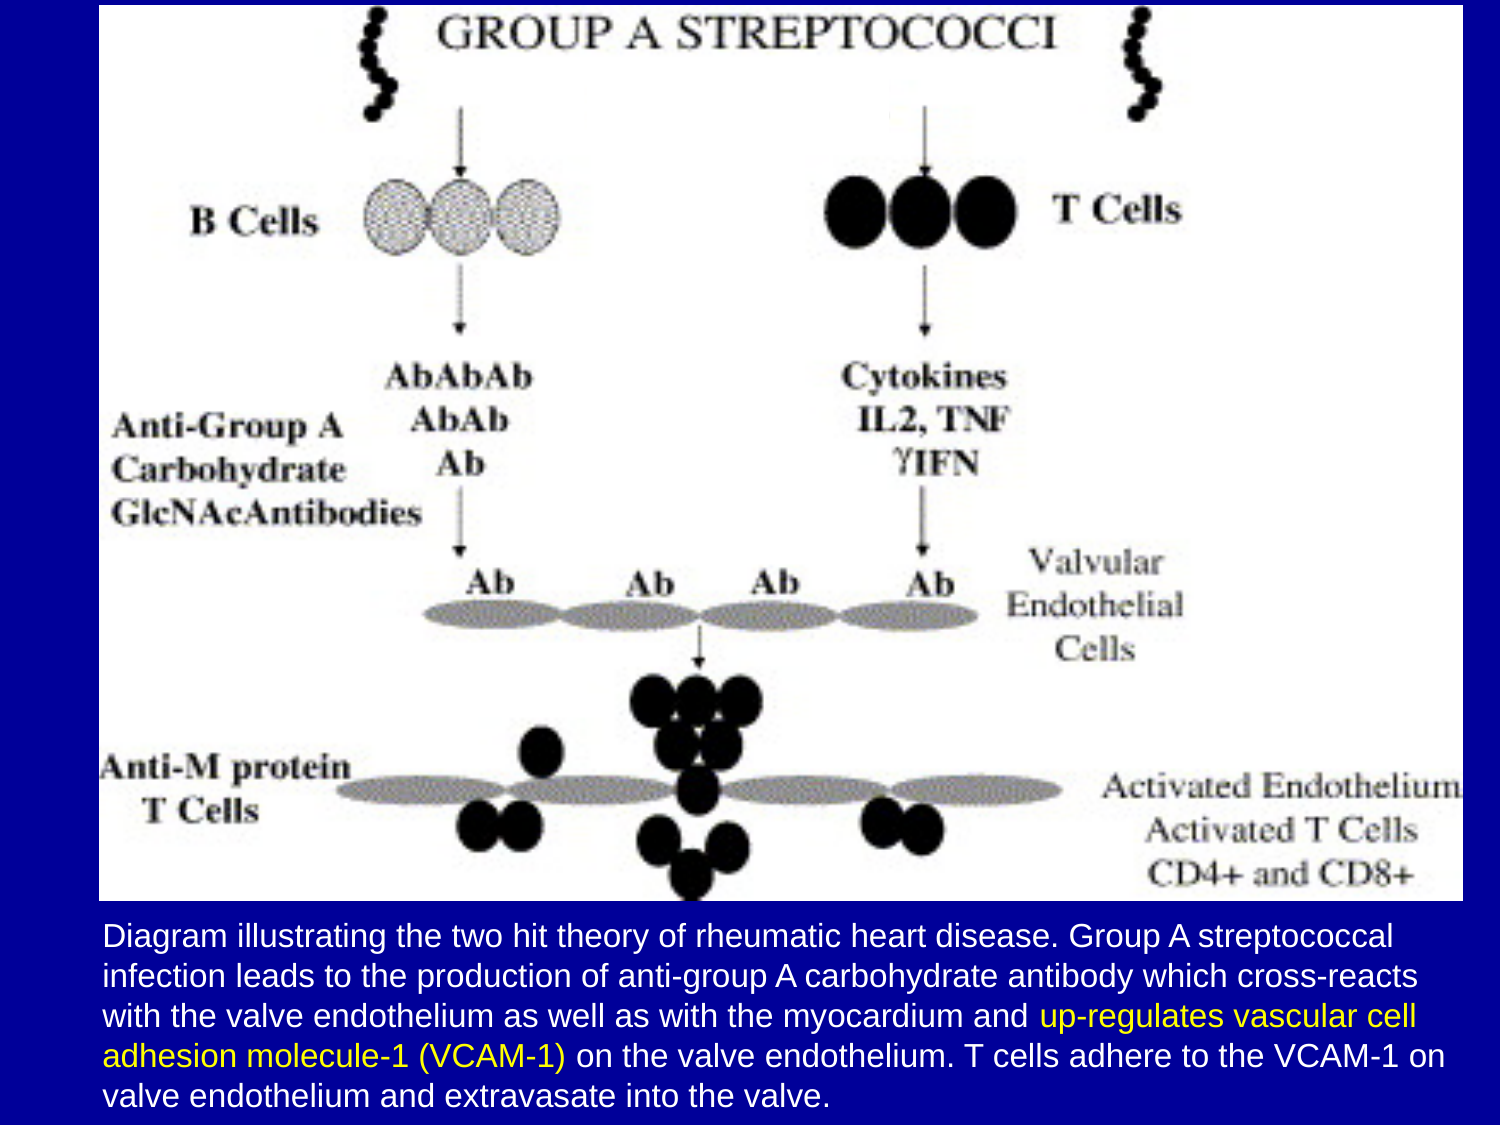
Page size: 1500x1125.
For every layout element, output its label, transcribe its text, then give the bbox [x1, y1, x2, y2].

picture [99, 4, 1463, 901]
text_box Diagram illustrating the two hit theory of rheumatic heart disease. Group A streptococcal infection leads to the production of anti-group A carbohydrate antibody which cross-reacts with the valve endothelium as well as with the myocardium and up-regulates vascular cell adhesion molecule-1 (VCAM-1) on the valve endothelium. T cells adhere to the VCAM-1 on valve endothelium and extravasate into the valve. [87, 906, 1475, 1125]
